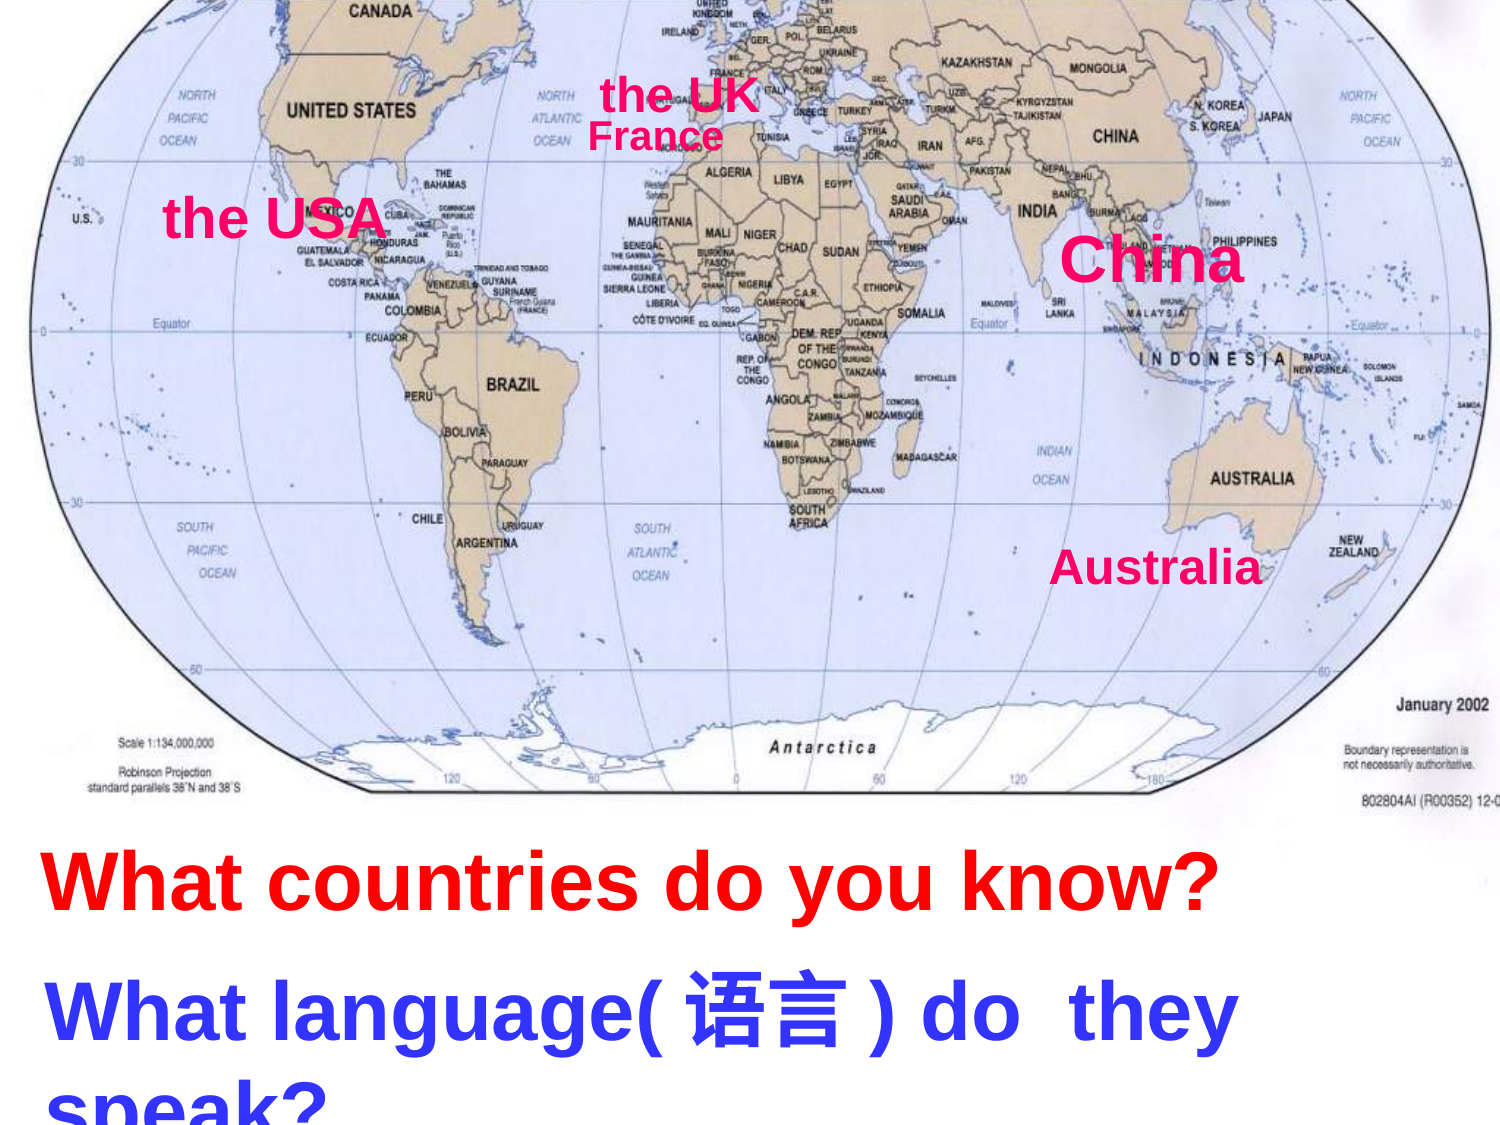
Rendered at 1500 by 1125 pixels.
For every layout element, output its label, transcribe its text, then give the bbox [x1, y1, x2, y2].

picture [0, 0, 1500, 894]
text_box What countries do you know? [0, 901, 1341, 1117]
text_box What language(语言) do they speak? [29, 949, 1500, 1125]
